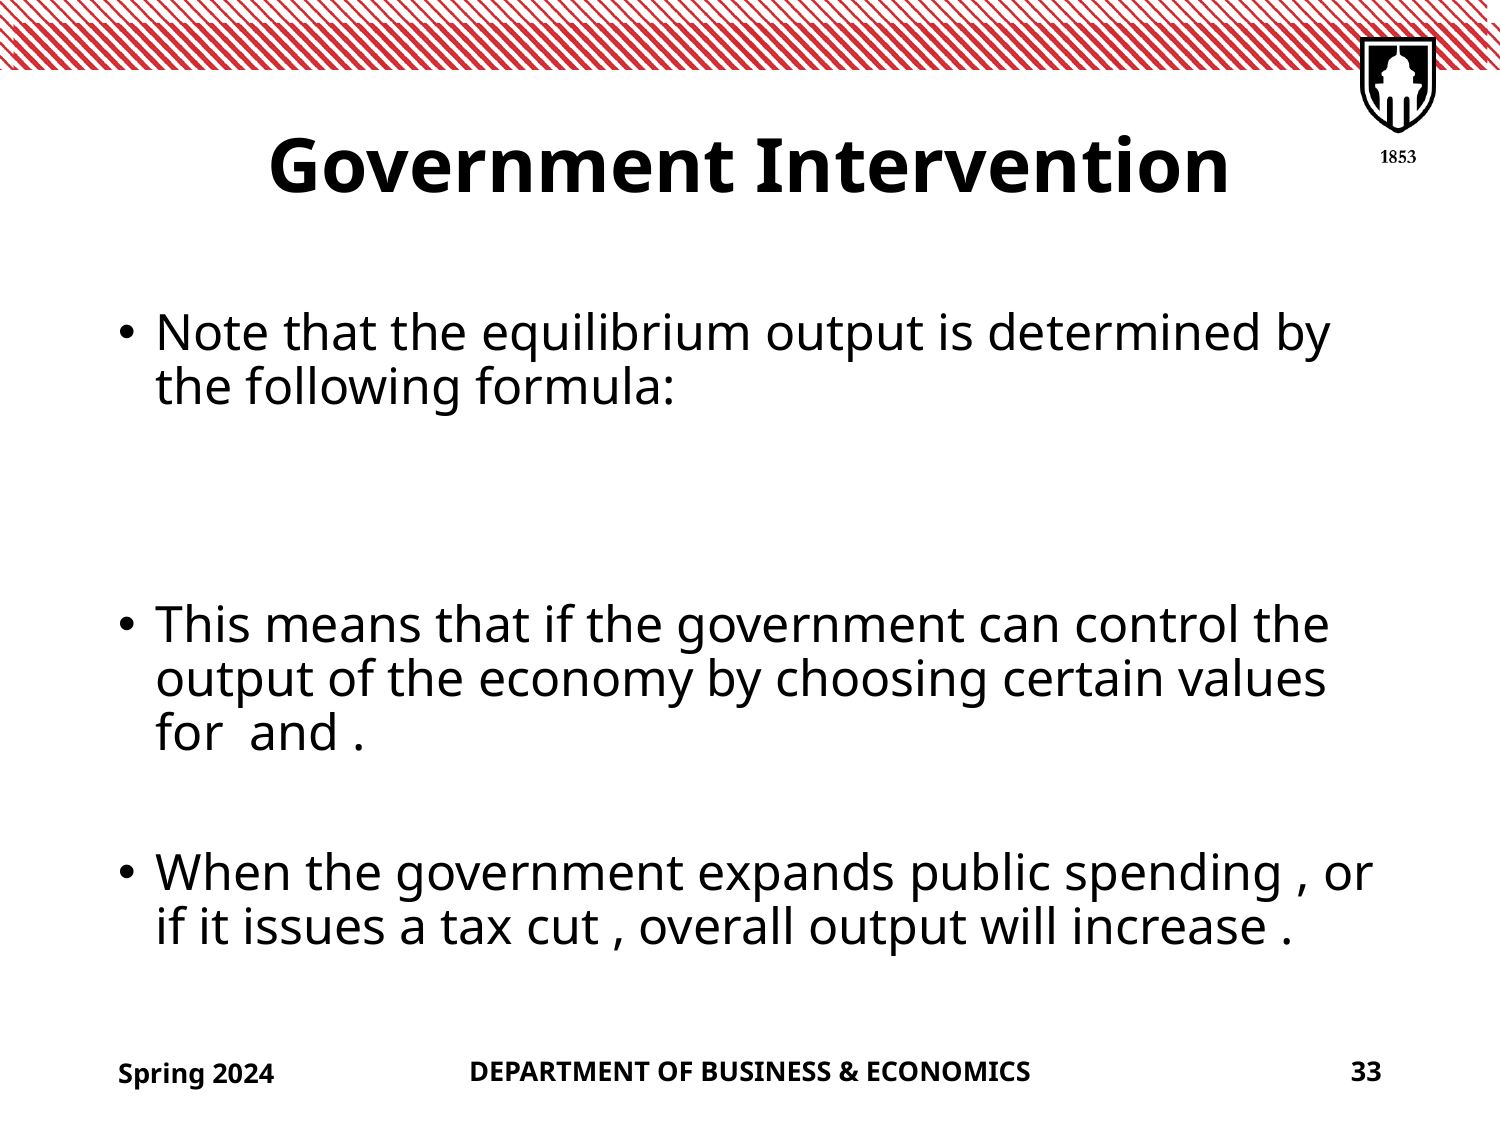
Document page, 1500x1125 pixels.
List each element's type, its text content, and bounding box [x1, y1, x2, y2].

footer DEPARTMENT OF BUSINESS & ECONOMICS [277, 1042, 1059, 1103]
picture [0, 0, 1500, 163]
title Government Intervention [103, 59, 1397, 278]
slide_number 33 [1059, 1042, 1397, 1103]
slide_number Spring 2024 [103, 1042, 277, 1103]
